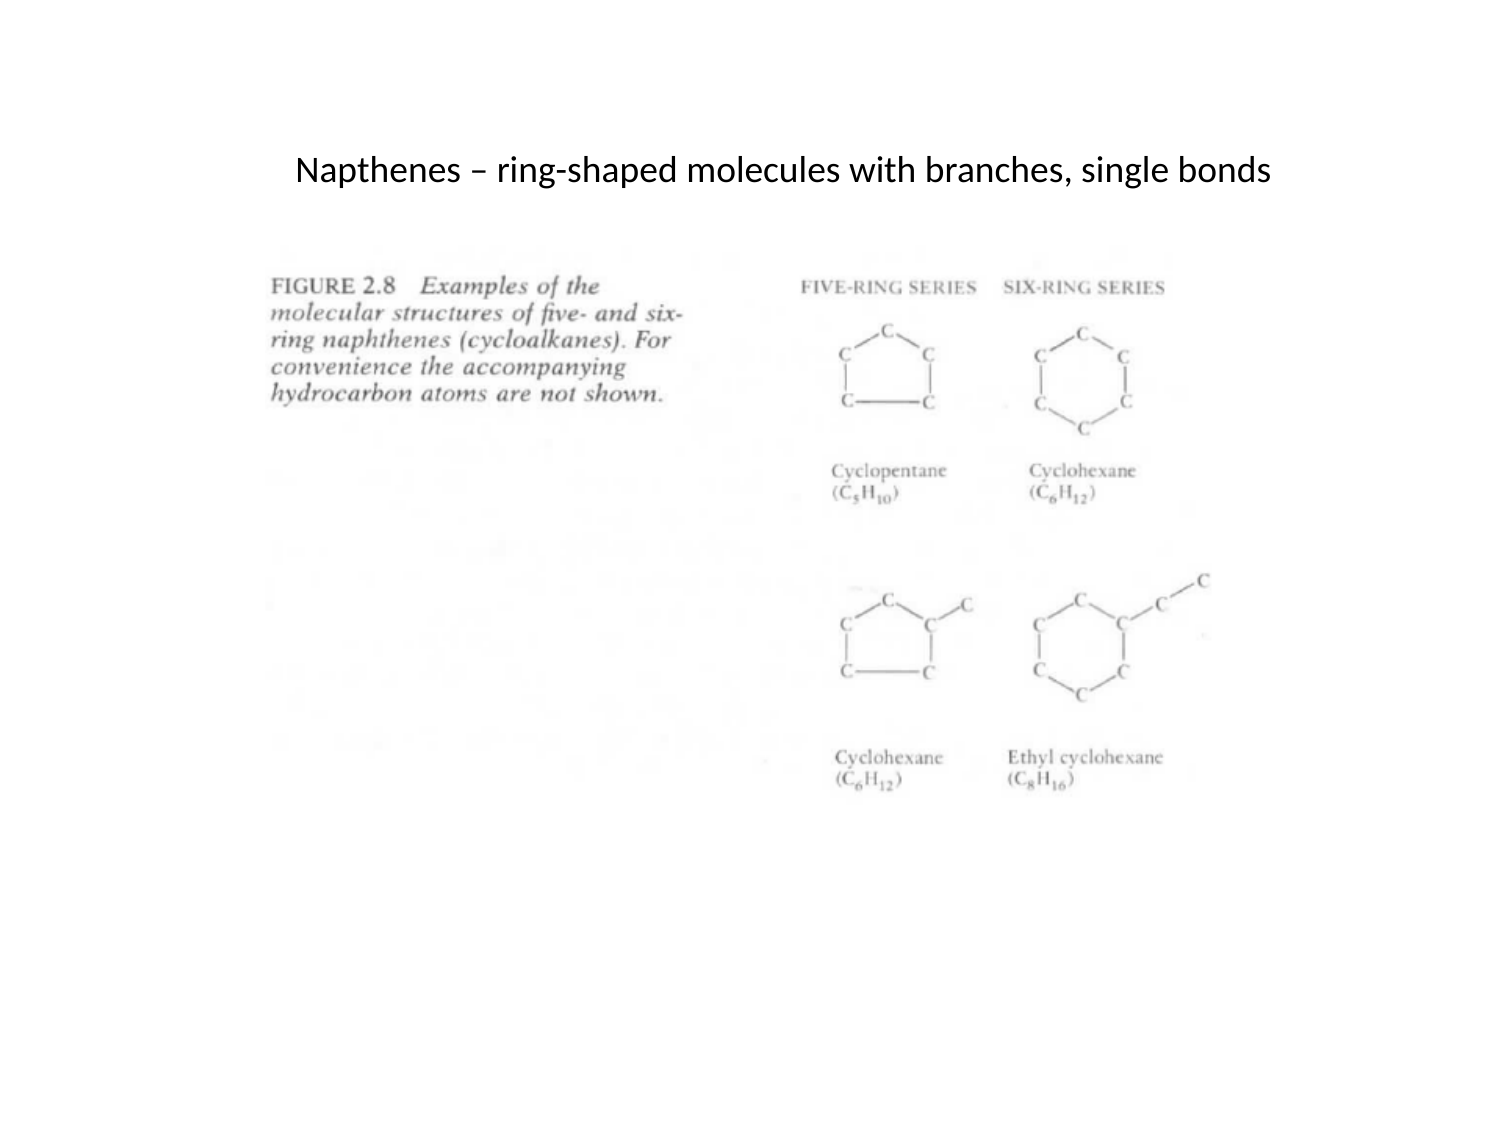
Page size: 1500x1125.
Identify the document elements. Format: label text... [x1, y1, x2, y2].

picture [265, 244, 1235, 880]
text_box Napthenes – ring-shaped molecules with branches, single bonds [280, 137, 1288, 198]
